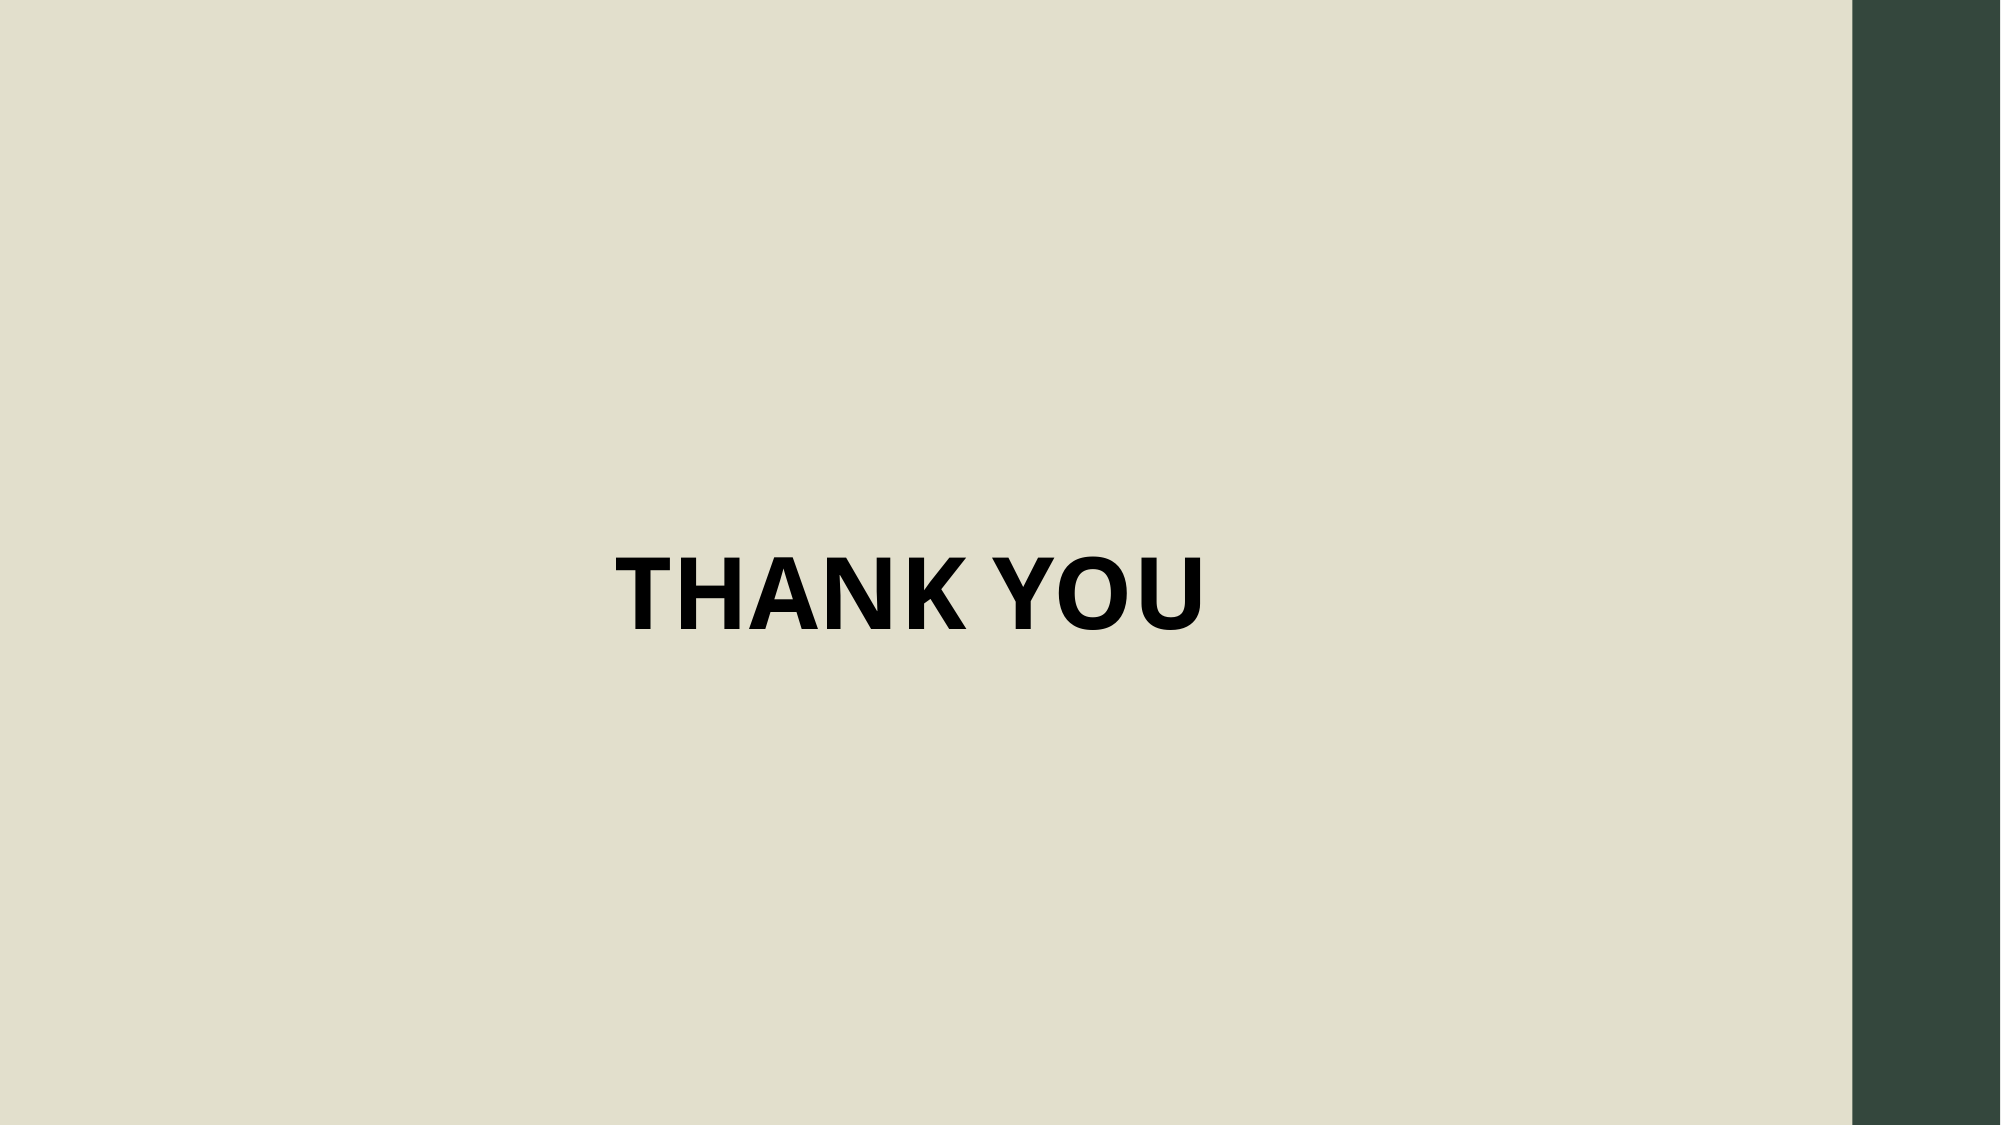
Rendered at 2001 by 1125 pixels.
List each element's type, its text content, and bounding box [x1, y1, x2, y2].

list THANK YOU [206, 299, 1617, 1014]
